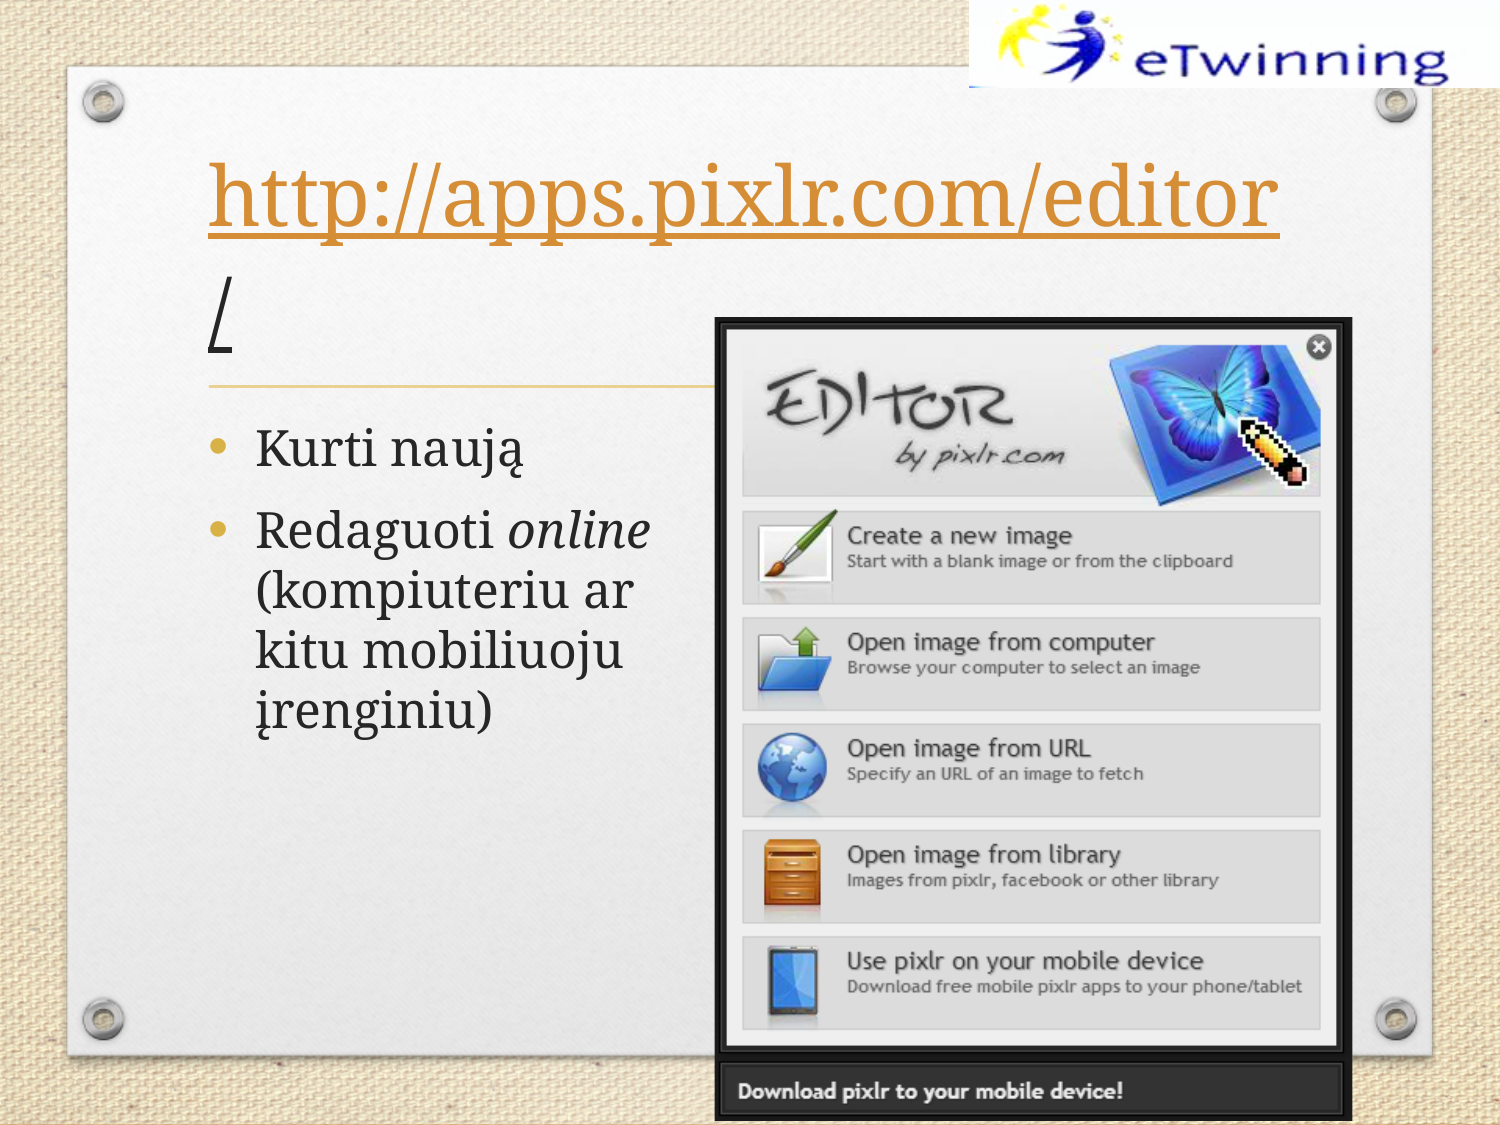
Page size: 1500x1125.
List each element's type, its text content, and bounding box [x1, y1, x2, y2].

list Kurti naują Redaguoti online (kompiuteriu ar kitu mobiliuoju įrenginiu) [193, 408, 680, 974]
picture [0, 0, 1500, 1125]
title http://apps.pixlr.com/editor/ [193, 150, 1309, 365]
